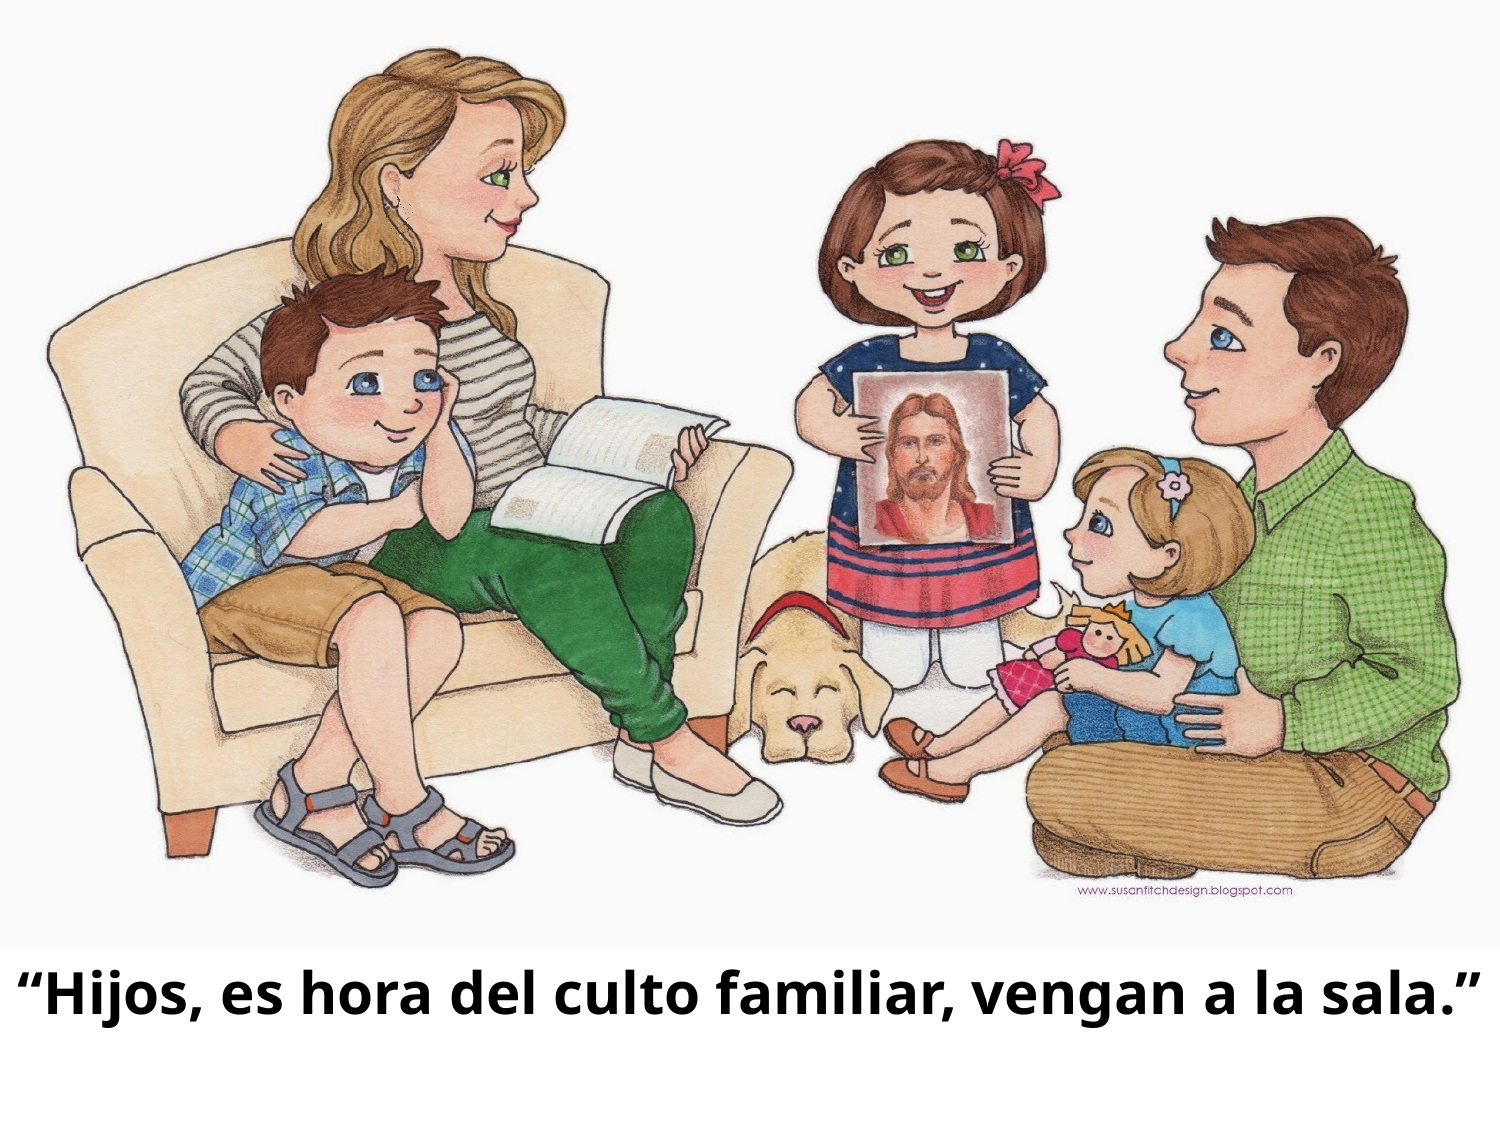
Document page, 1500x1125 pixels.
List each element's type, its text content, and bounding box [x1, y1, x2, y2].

text_box “Hijos, es hora del culto familiar, vengan a la sala.” [0, 949, 1500, 1034]
picture [0, 0, 1500, 949]
